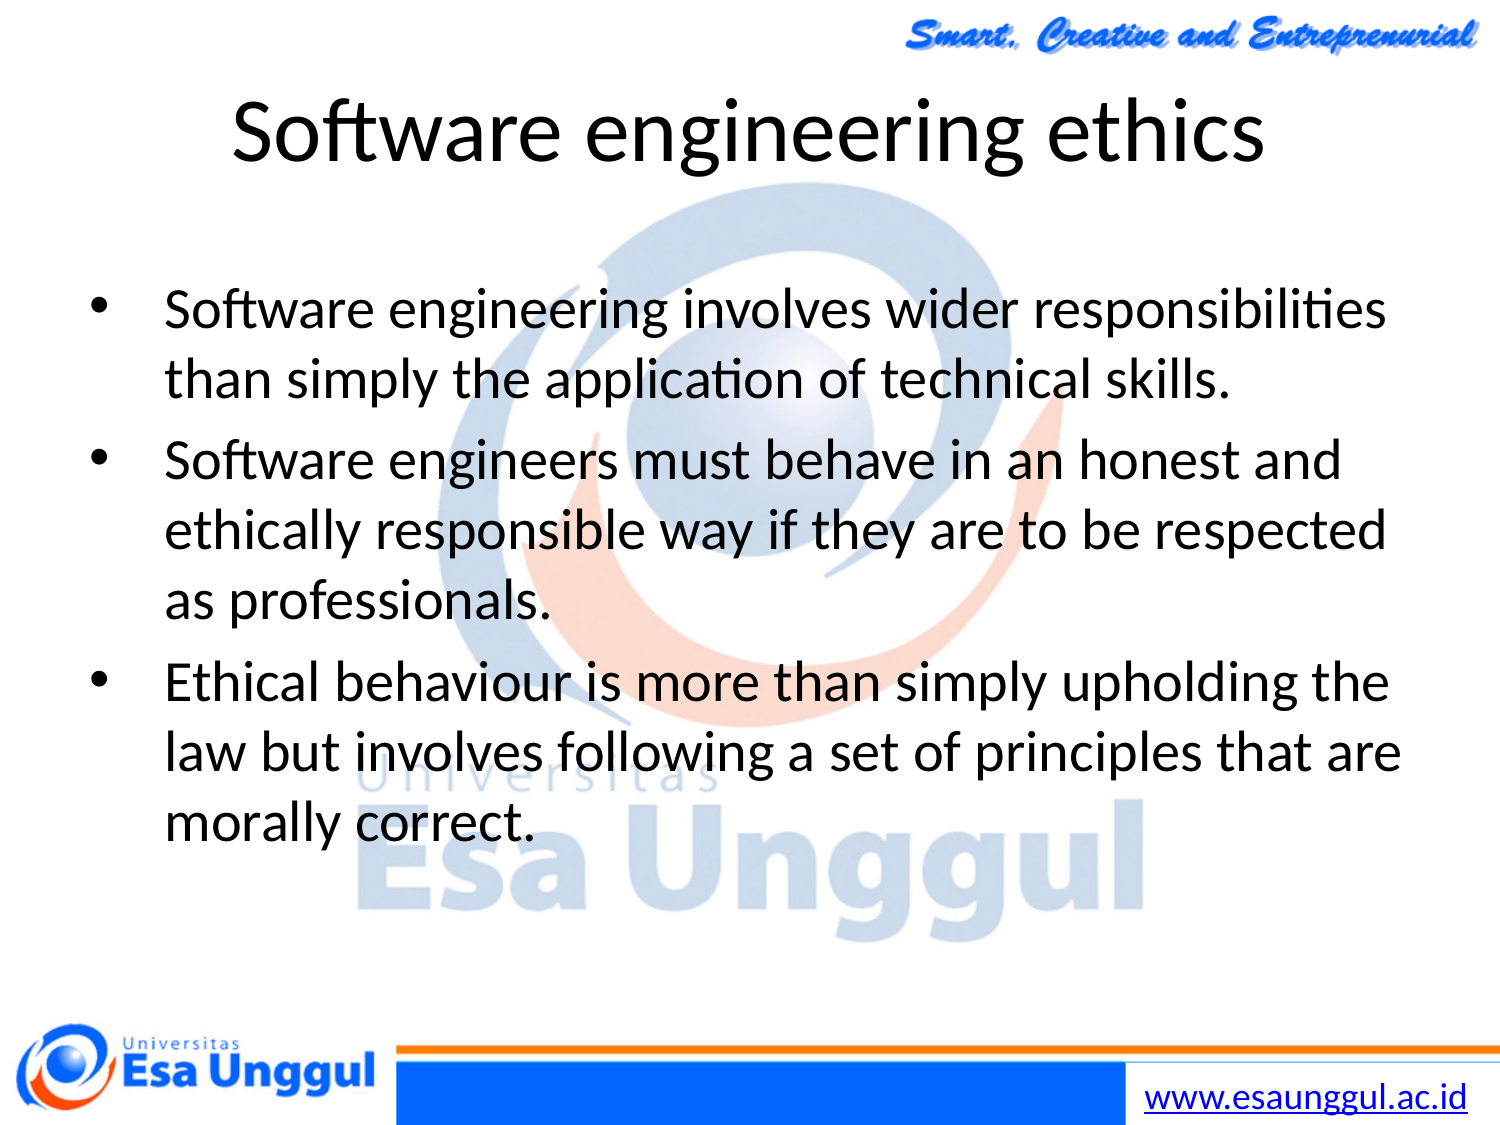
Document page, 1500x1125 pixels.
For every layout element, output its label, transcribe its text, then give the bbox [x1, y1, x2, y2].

picture [0, 0, 1500, 1125]
title Software engineering ethics [77, 50, 1422, 201]
list Software engineering involves wider responsibilities than simply the application of technical skills. Software engineers must behave in an honest and ethically responsible way if they are to be respected as professionals. Ethical behaviour is more than simply upholding the law but involves following a set of principles that are morally correct. [75, 262, 1425, 1005]
